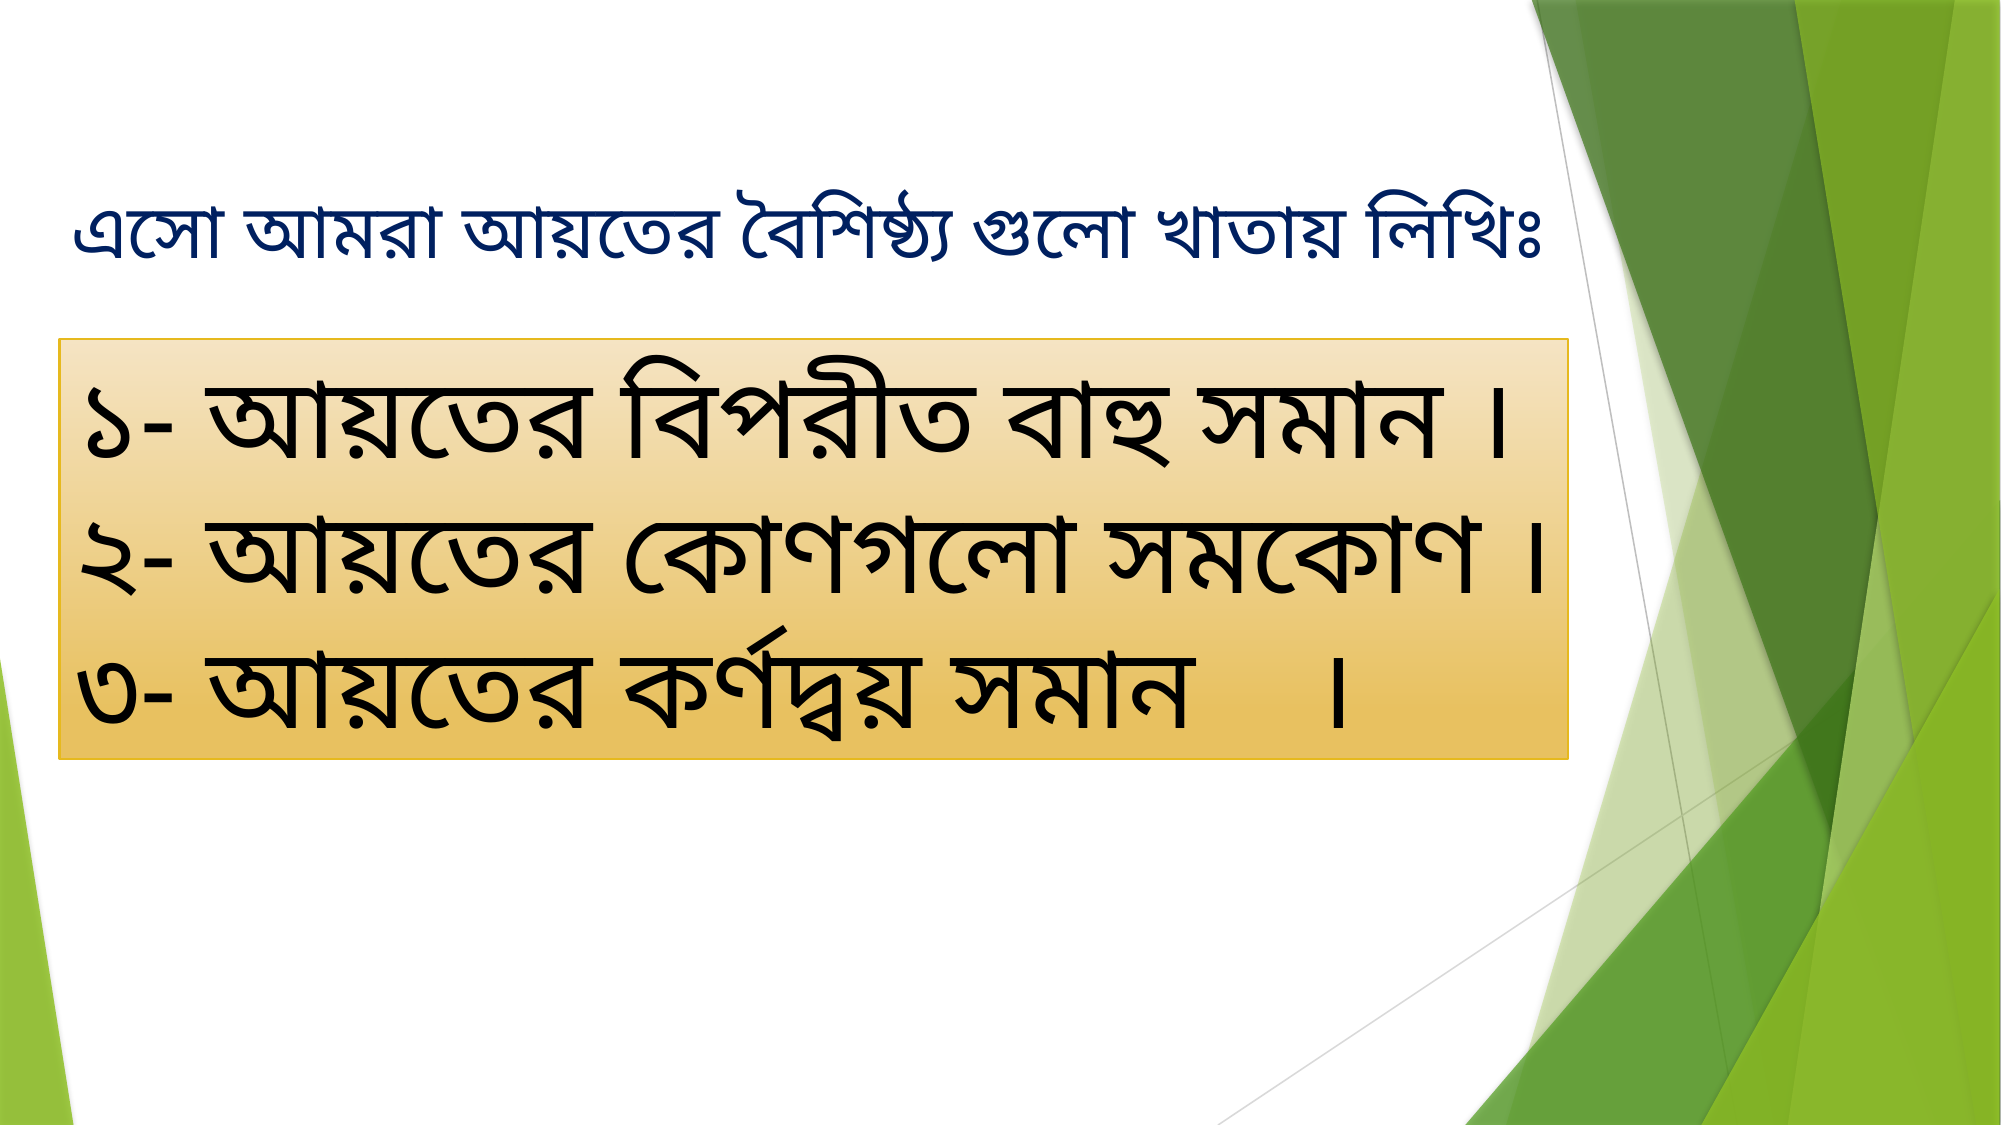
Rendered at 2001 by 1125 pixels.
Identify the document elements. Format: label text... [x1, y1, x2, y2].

text_box ১- আয়তের বিপরীত বাহু সমান । ২- আয়তের কোণগলো সমকোণ । ৩- আয়তের কর্ণদ্বয় সমান । [58, 338, 1569, 760]
text_box এসো আমরা আয়তের বৈশিষ্ঠ্য গুলো খাতায় লিখিঃ [56, 176, 1561, 282]
